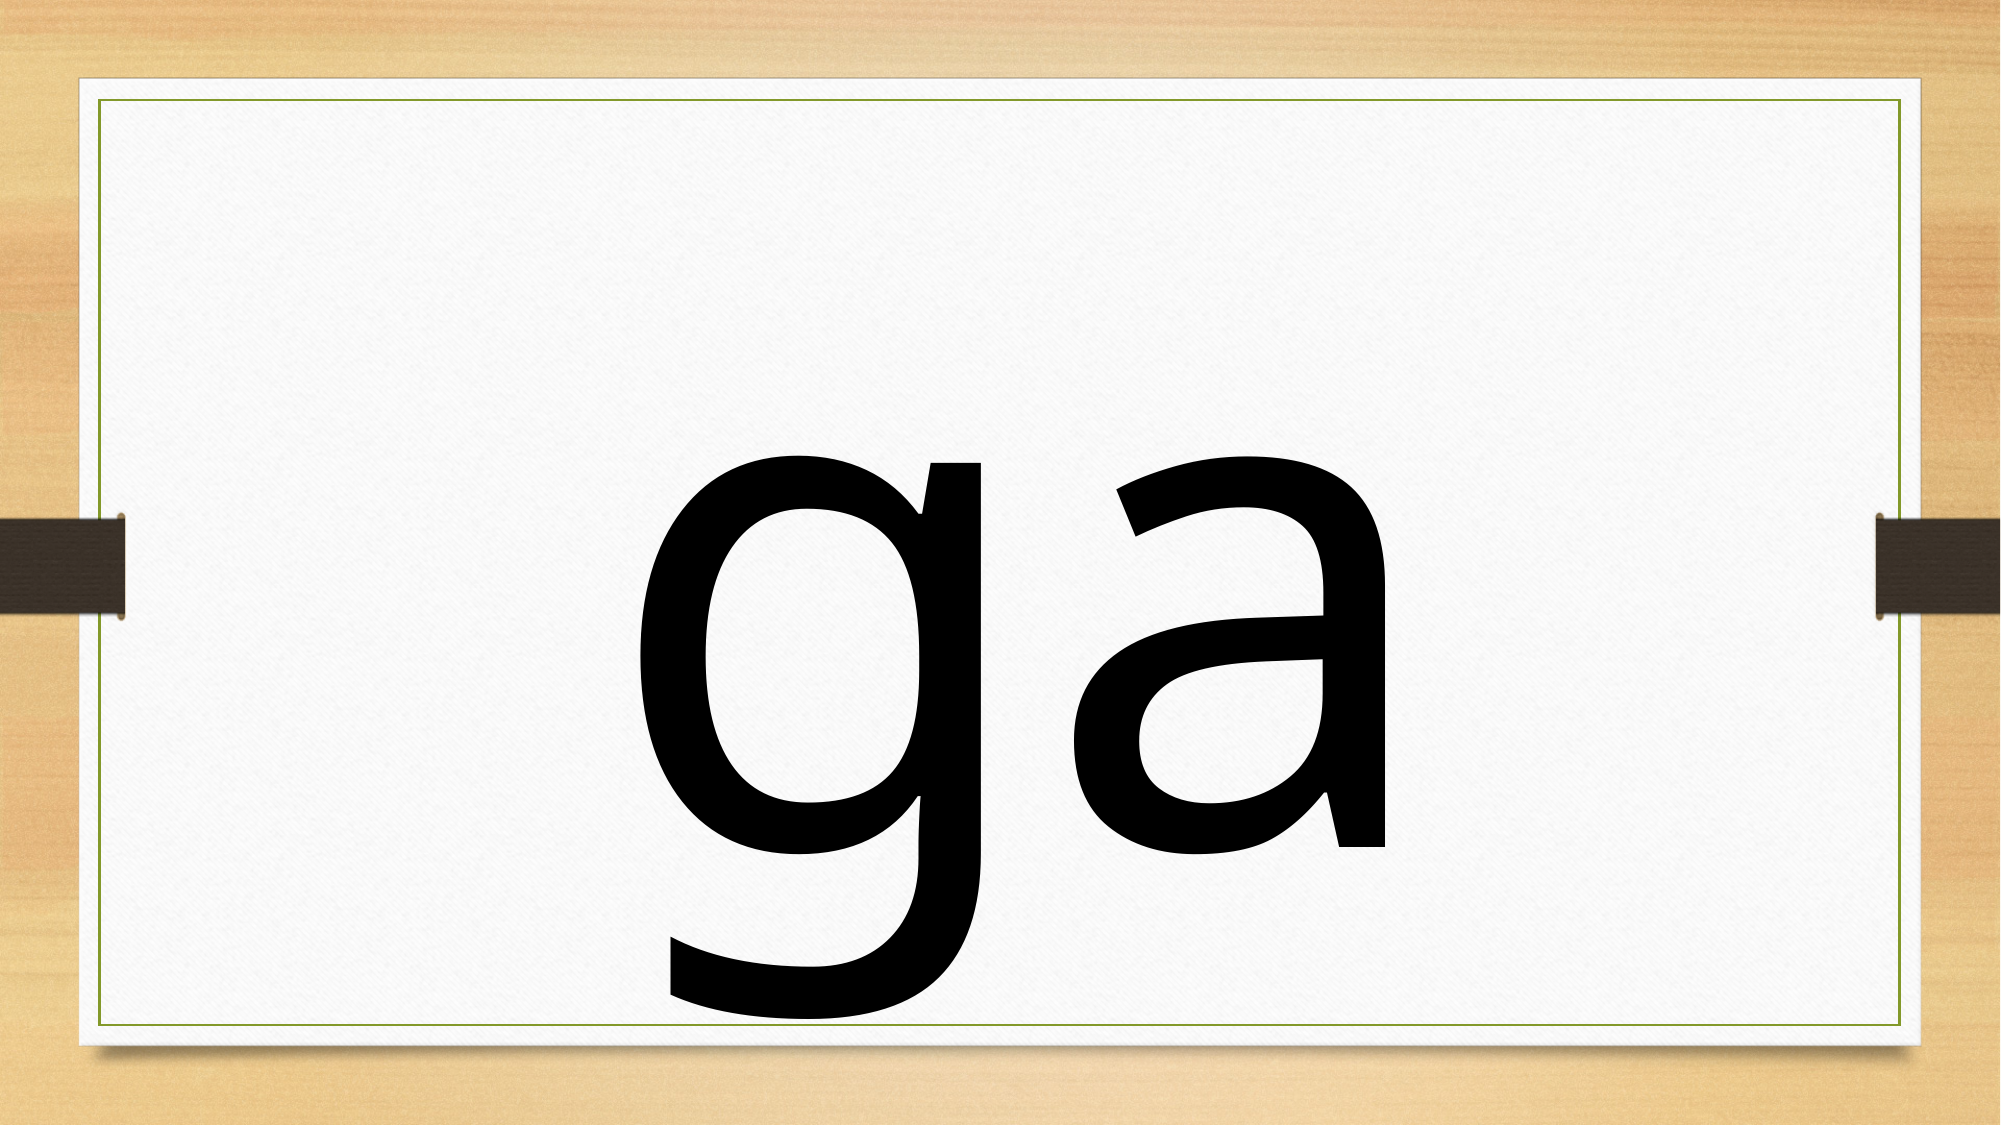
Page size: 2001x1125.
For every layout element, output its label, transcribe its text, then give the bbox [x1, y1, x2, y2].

text_box ga [339, 123, 1706, 999]
picture [0, 0, 2001, 1125]
